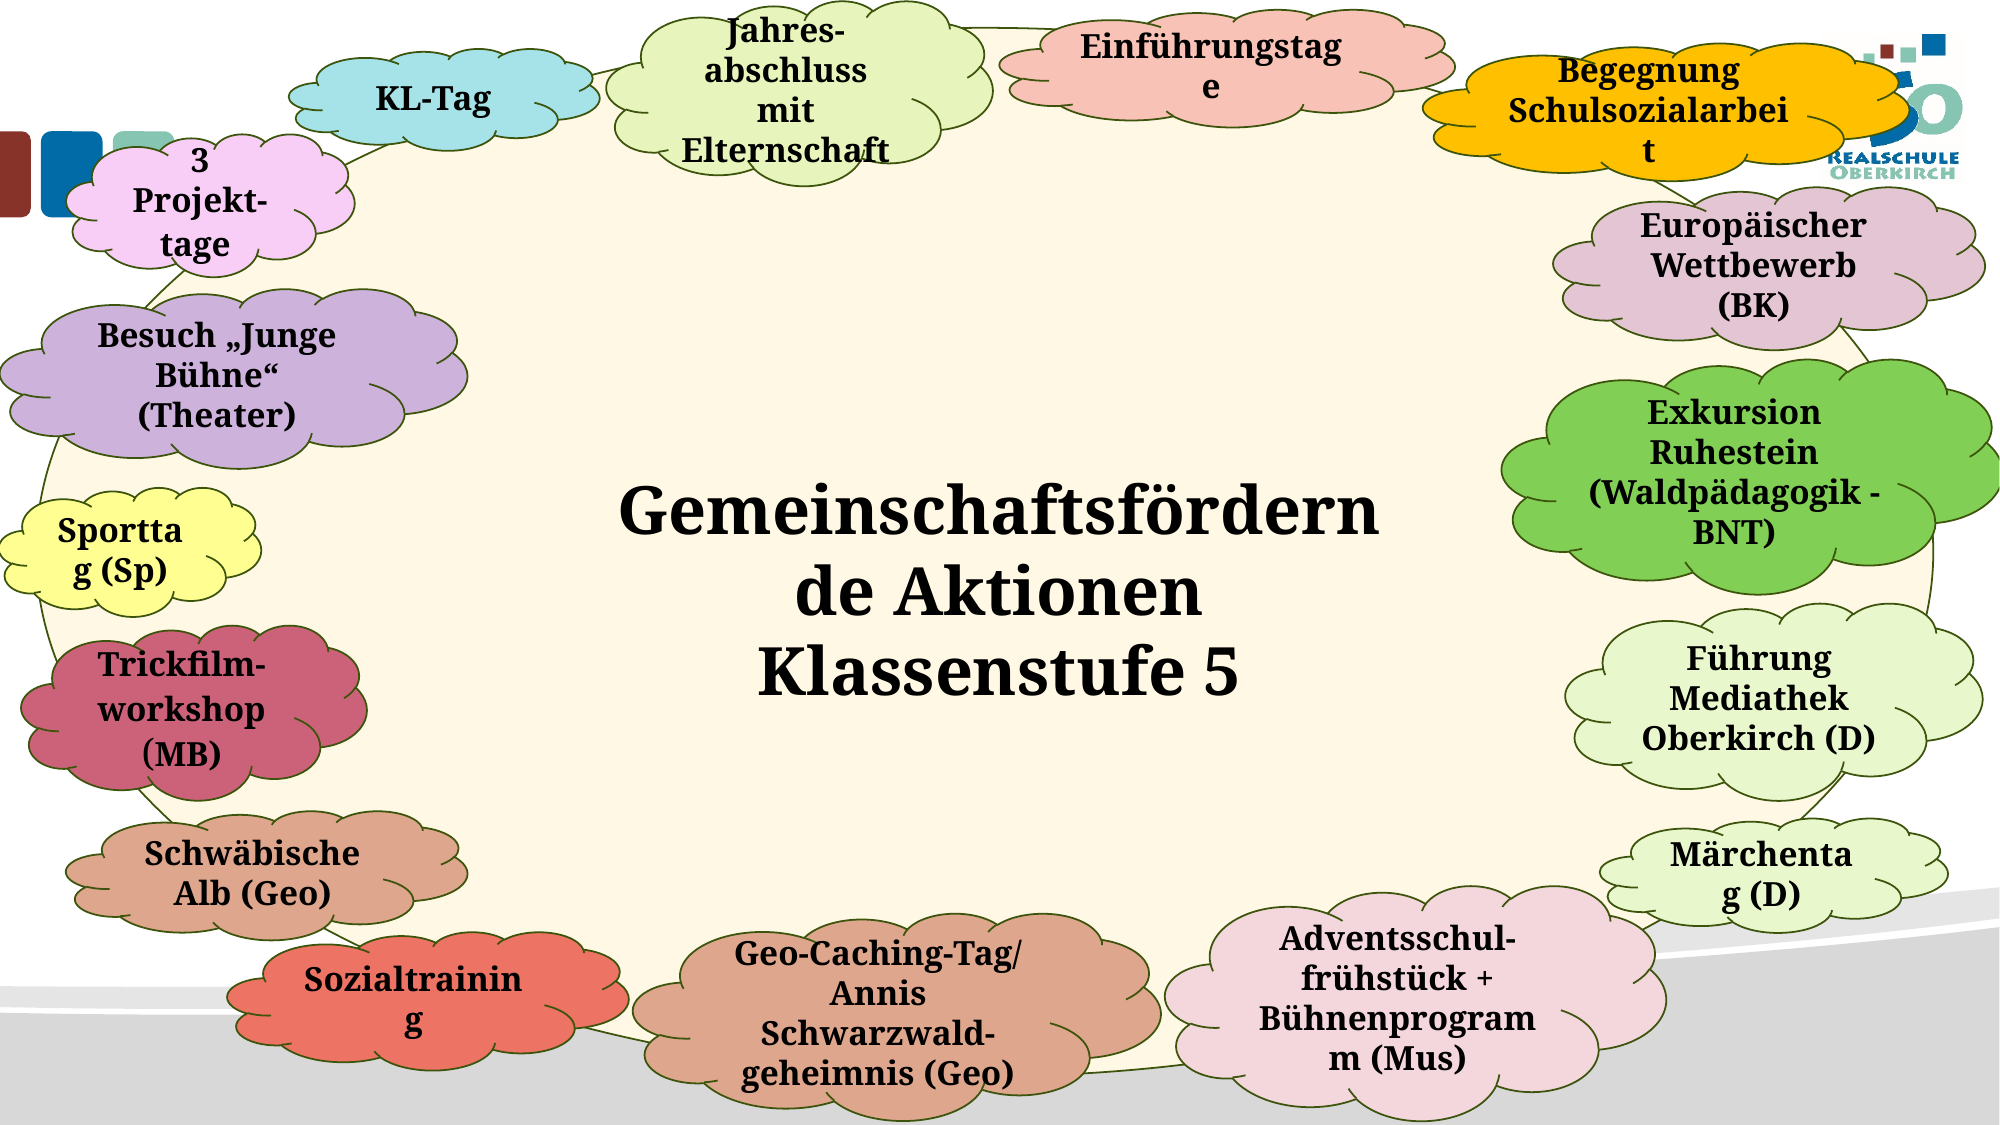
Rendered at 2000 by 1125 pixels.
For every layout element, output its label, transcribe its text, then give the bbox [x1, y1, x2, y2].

text_box Exkursion Ruhestein (Waldpädagogik - BNT) [1500, 358, 2000, 596]
text_box Märchentag (D) [1598, 817, 1949, 934]
text_box Europäischer Wettbewerb (BK) [1552, 186, 1987, 352]
text_box Begegnung Schulsozialarbeit [1421, 42, 1911, 183]
text_box Einführungstage [998, 8, 1457, 129]
text_box Adventsschul-frühstück + Bühnenprogramm (Mus) [1163, 885, 1668, 1123]
text_box [39, 26, 1935, 1075]
text_box Sozialtraining [226, 931, 630, 1072]
text_box KL-Tag [287, 48, 601, 152]
picture [1820, 34, 1965, 185]
text_box Führung Mediathek Oberkirch (D) [1564, 602, 1984, 802]
text_box Besuch „Junge Bühne“ (Theater) [0, 288, 469, 470]
text_box Jahres- abschluss mit Elternschaft [605, 0, 994, 188]
text_box Gemeinschaftsfördernde Aktionen Klassenstufe 5 [587, 460, 1412, 716]
text_box Geo-Caching-Tag/ Annis Schwarzwald-geheimnis (Geo) [631, 912, 1162, 1122]
text_box Sporttag (Sp) [0, 486, 263, 618]
text_box 3 Projekt-tage [65, 133, 356, 279]
text_box Schwäbische Alb (Geo) [64, 810, 469, 942]
text_box Trickfilm-workshop (MB) [20, 624, 368, 802]
